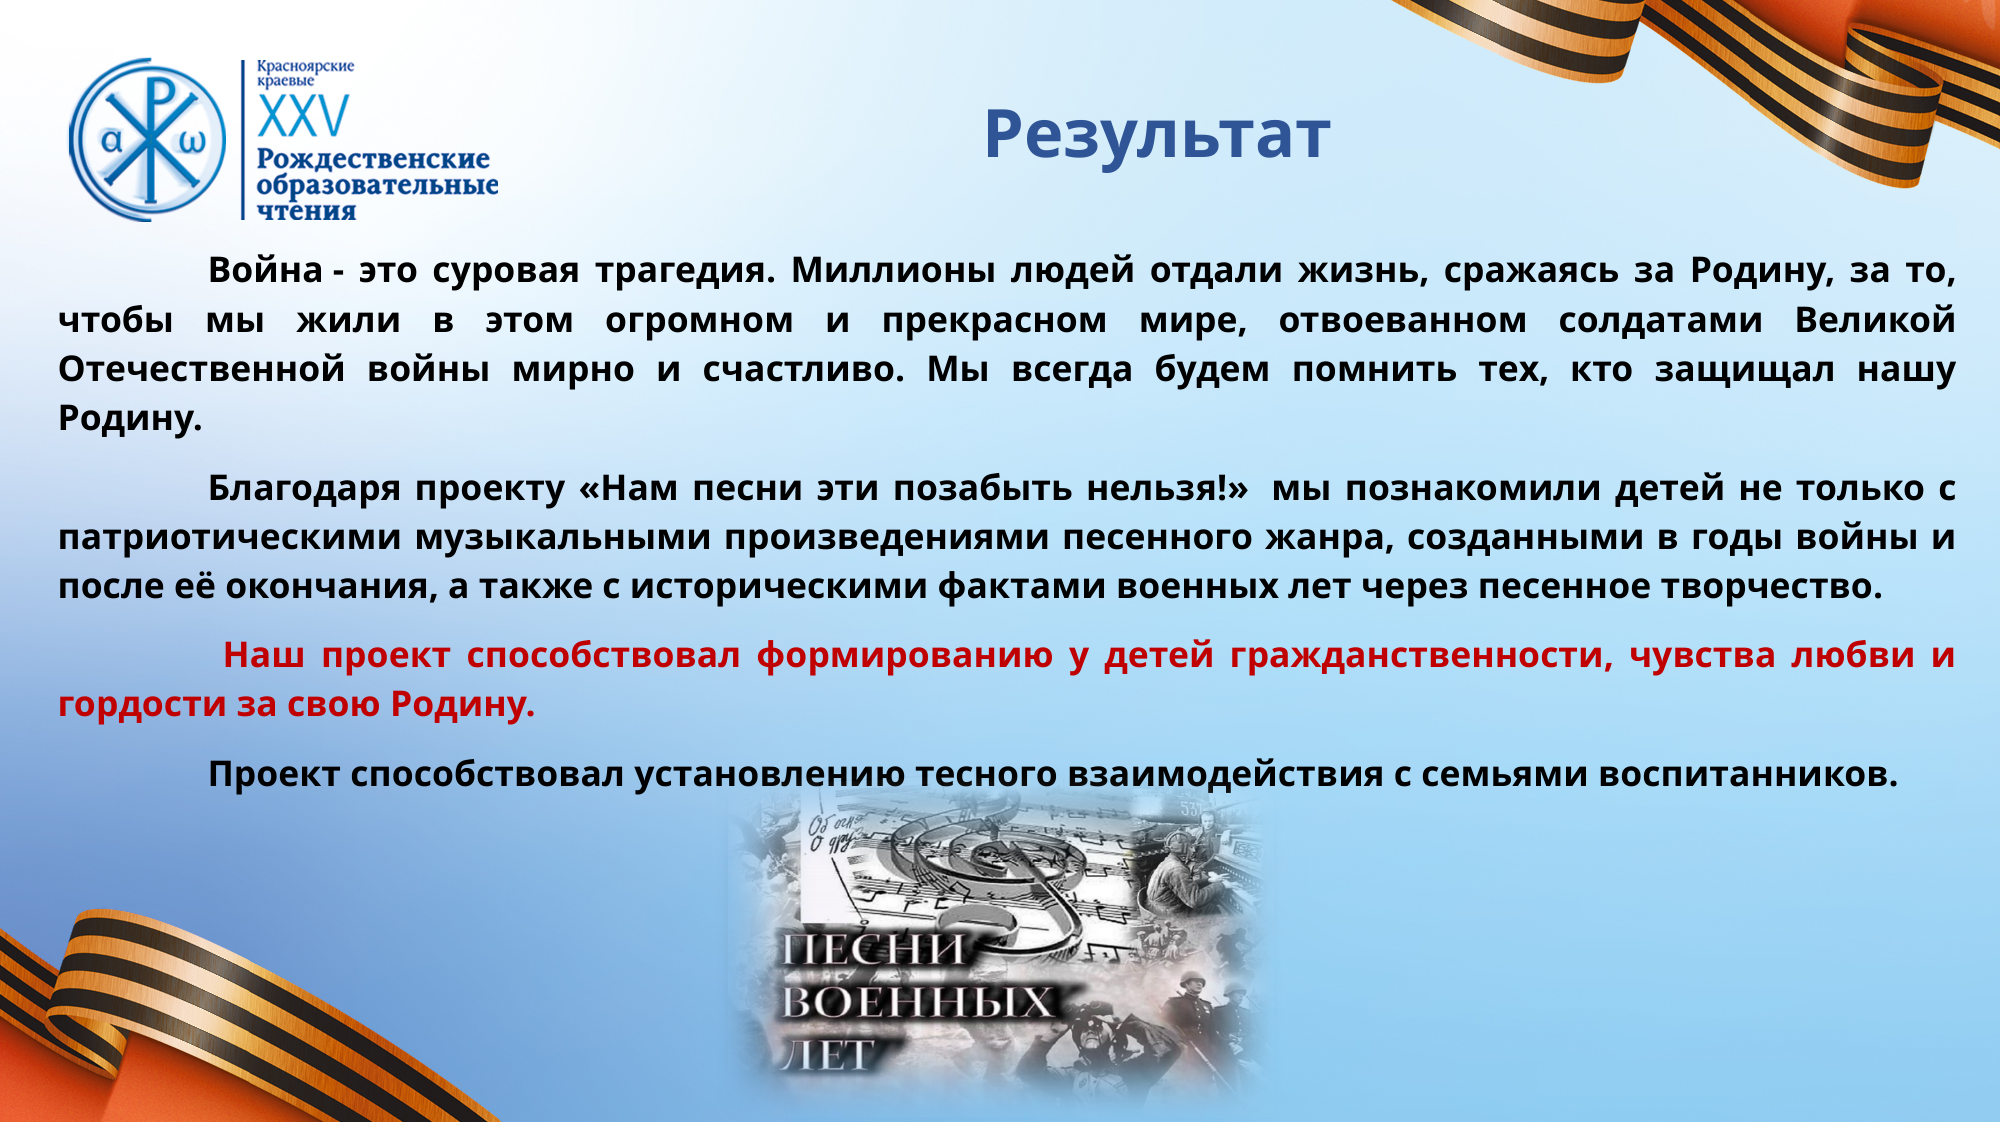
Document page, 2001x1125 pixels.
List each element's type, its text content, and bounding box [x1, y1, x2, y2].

picture [0, 0, 2000, 1125]
title Результат [540, 59, 1776, 213]
list Война - это суровая трагедия. Миллионы людей отдали жизнь, сражаясь за Родину, за то, чтобы мы жили в этом огромном и прекрасном мире, отвоеванном солдатами Великой Отечественной войны мирно и счастливо. Мы всегда будем помнить тех, кто защищал нашу Родину. Благодаря проекту «Нам песни эти позабыть нельзя!» мы познакомили детей не только с патриотическими музыкальными произведениями песенного жанра, созданными в годы войны и после её окончания, а также с историческими фактами военных лет через песенное творчество. Наш проект способствовал формированию у детей гражданственности, чувства любви и гордости за свою Родину. Проект способствовал установлению тесного взаимодействия с семьями воспитанников. [42, 225, 1973, 922]
